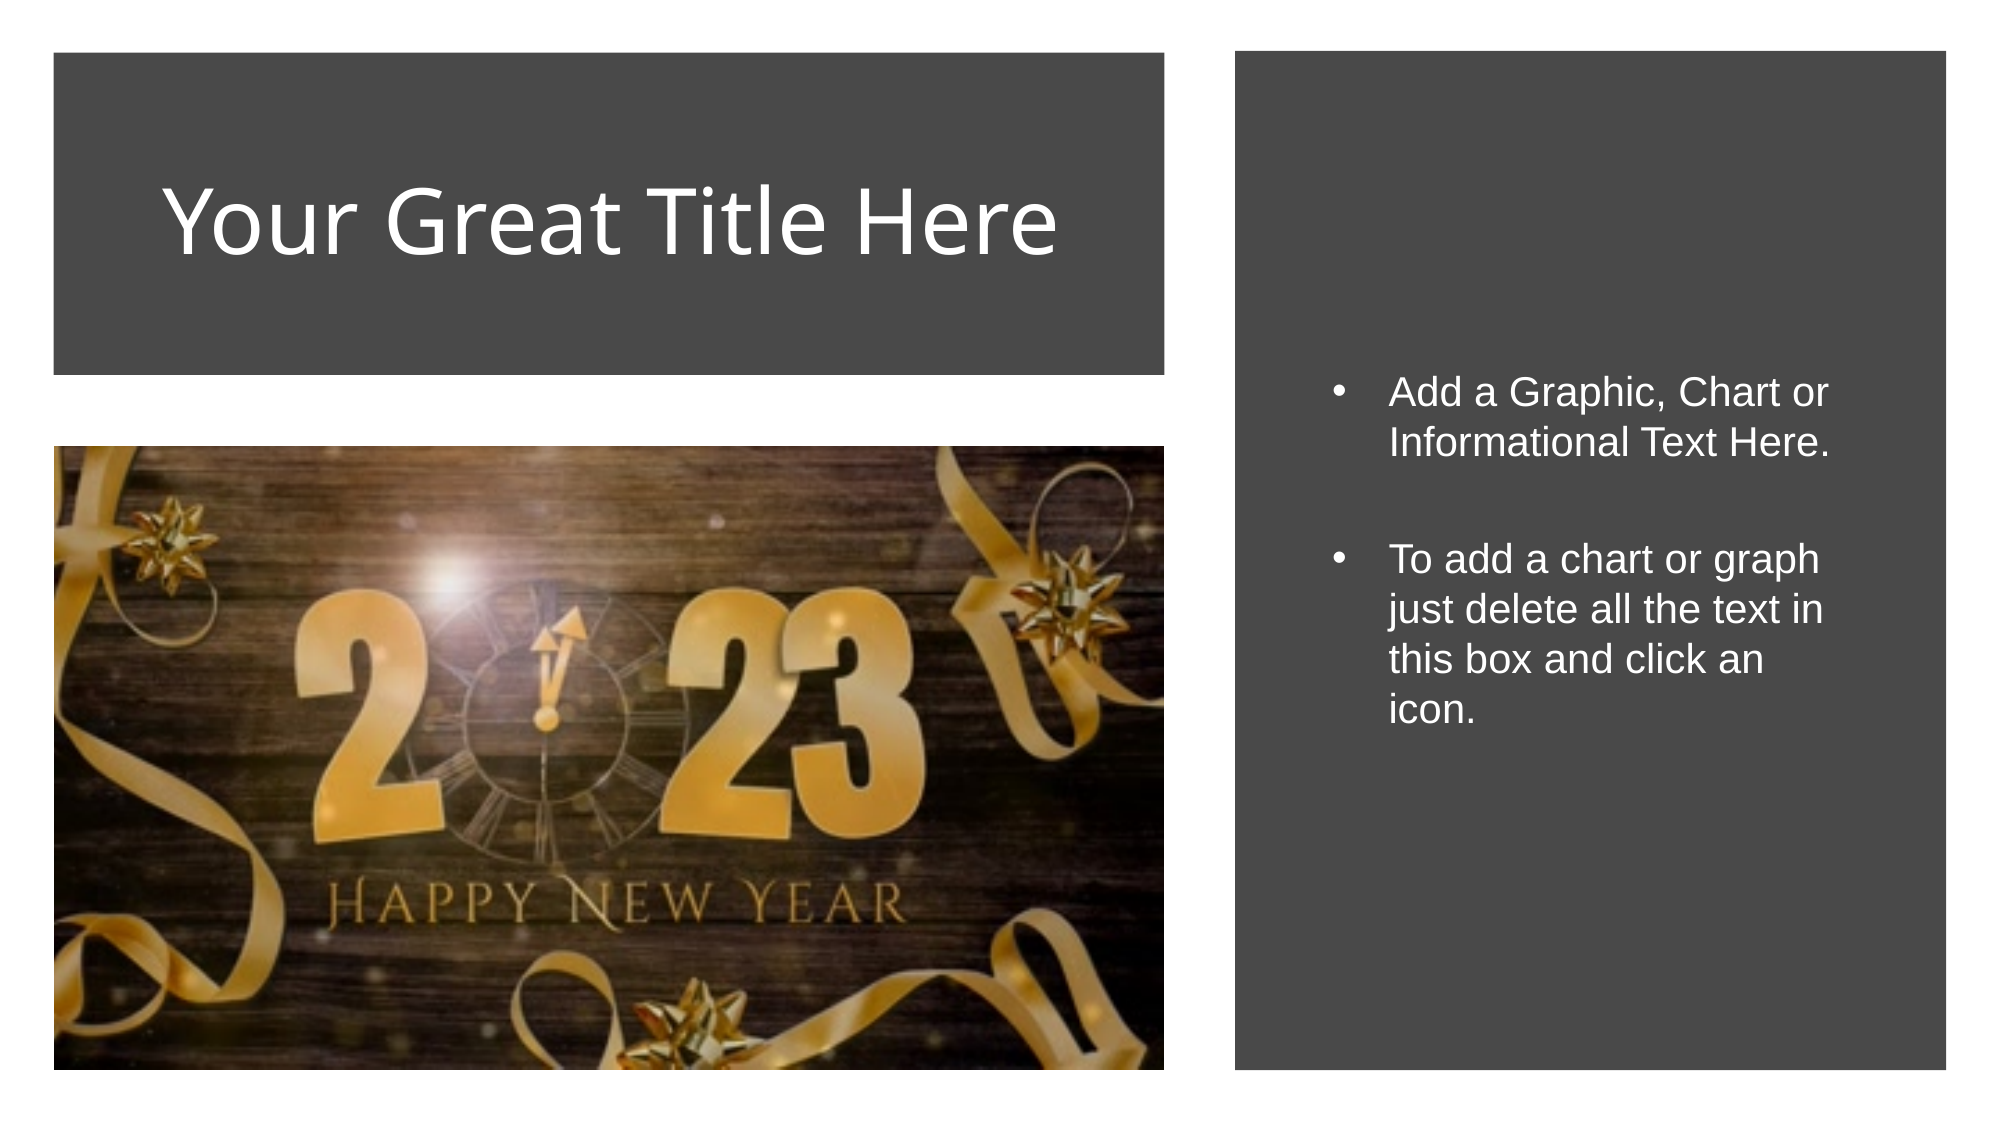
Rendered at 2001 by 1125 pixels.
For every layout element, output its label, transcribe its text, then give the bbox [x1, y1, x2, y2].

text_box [53, 445, 1165, 1071]
text_box [1233, 49, 1948, 1072]
title Your Great Title Here [85, 84, 1138, 352]
text_box [52, 51, 1166, 377]
list Add a Graphic, Chart or Informational Text Here. To add a chart or graph just delete all the text in this box and click an icon. [1317, 150, 1879, 947]
